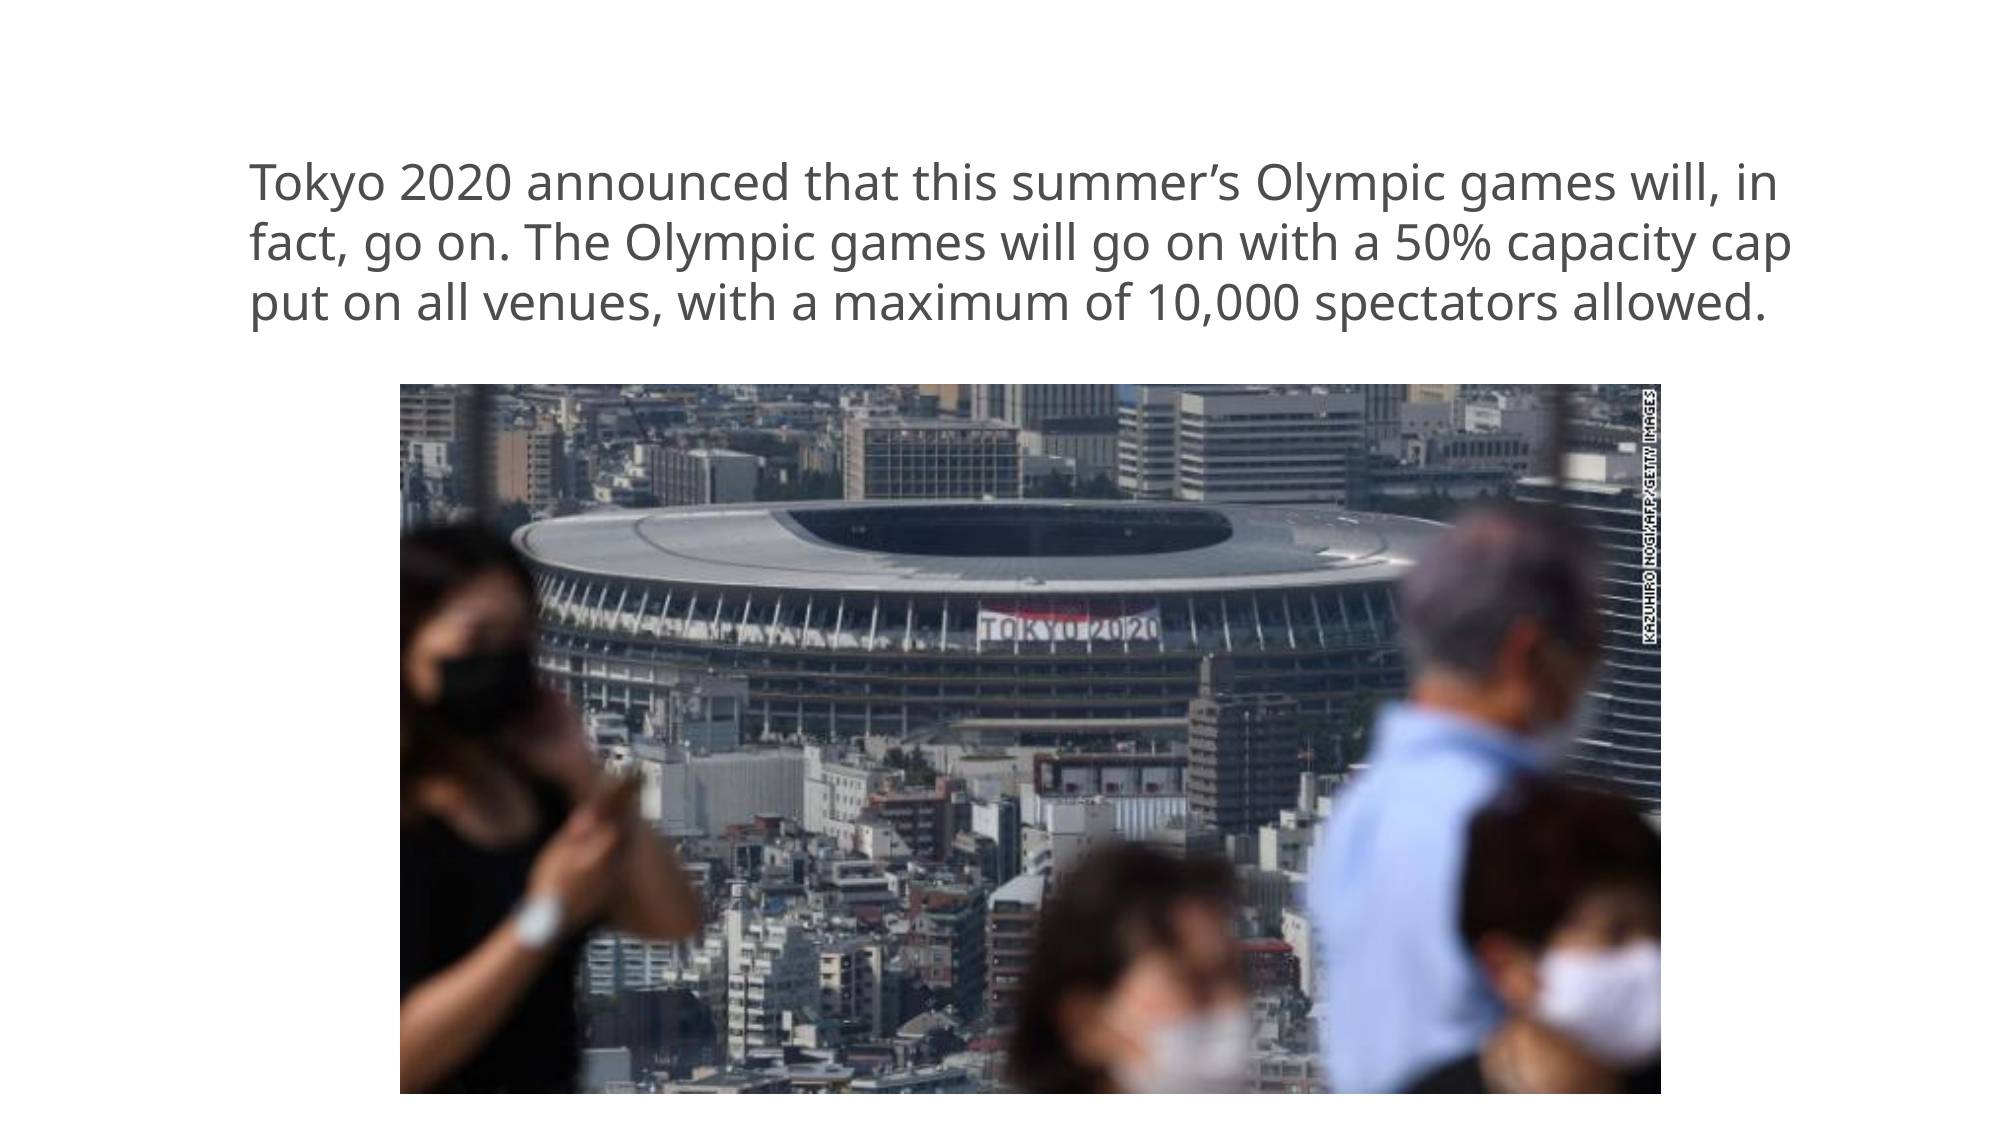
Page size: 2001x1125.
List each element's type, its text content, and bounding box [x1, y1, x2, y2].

picture [400, 384, 1661, 1094]
text_box Tokyo 2020 announced that this summer’s Olympic games will, in fact, go on. The Olympic games will go on with a 50% capacity cap put on all venues, with a maximum of 10,000 spectators allowed. [234, 142, 1811, 878]
